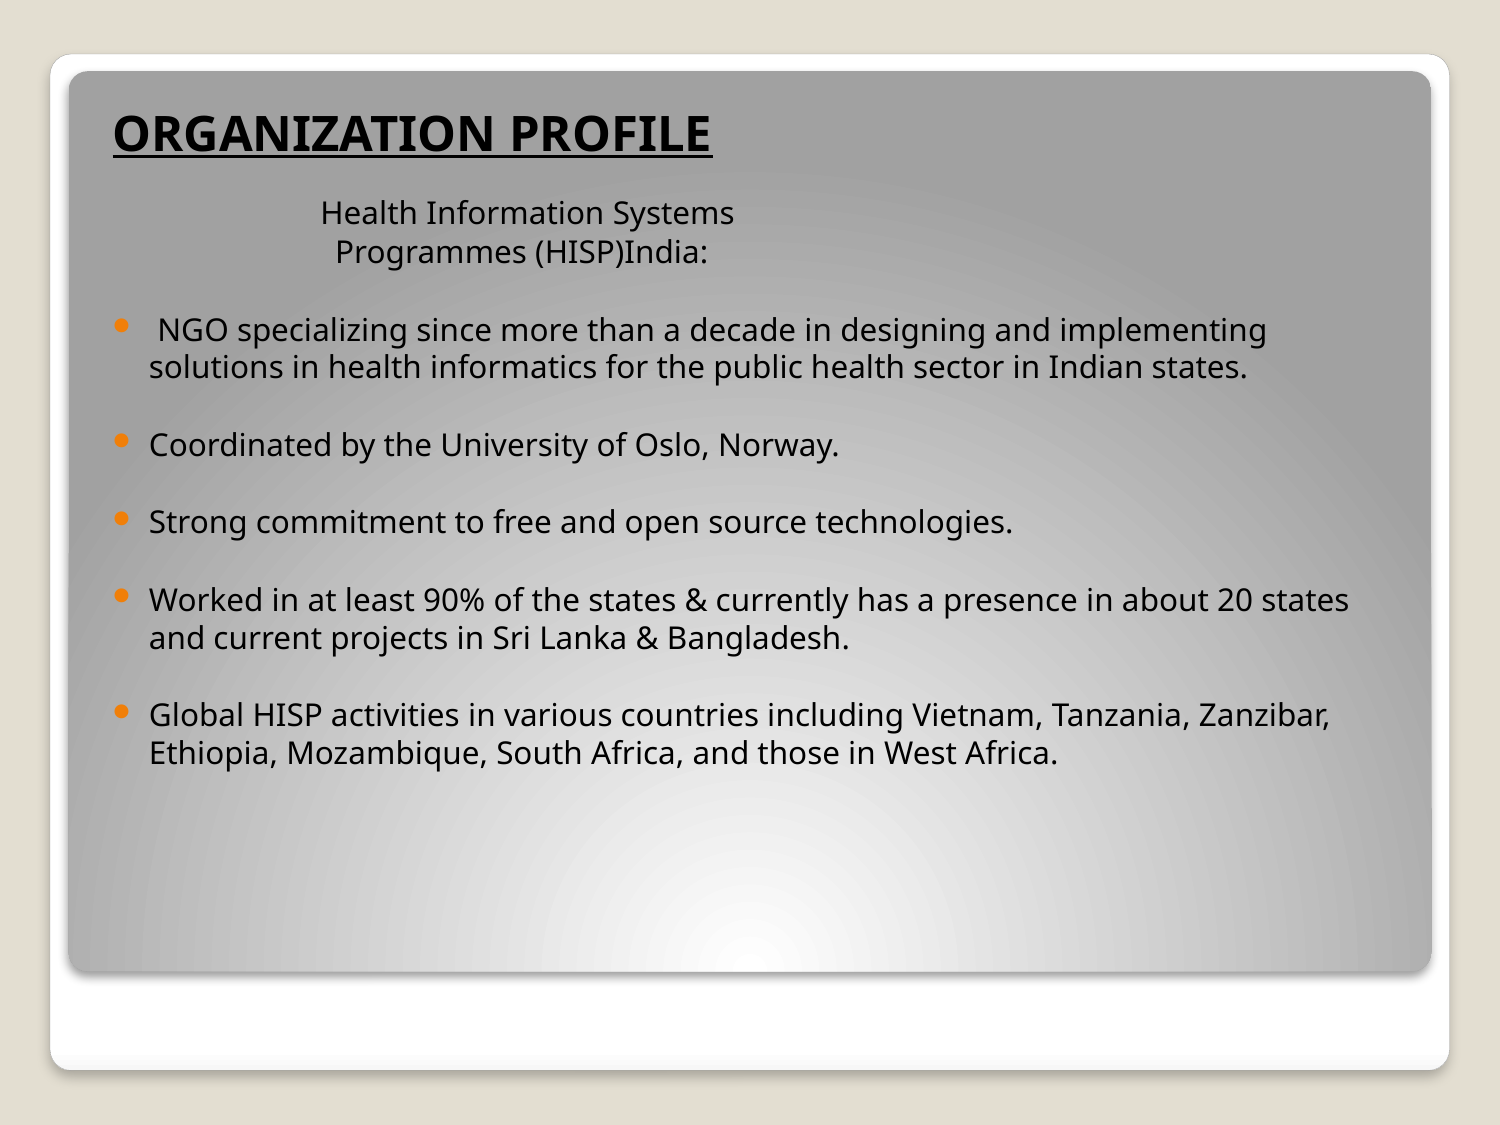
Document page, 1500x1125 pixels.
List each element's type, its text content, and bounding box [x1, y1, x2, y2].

list ORGANIZATION PROFILE Health Information Systems Programmes (HISP)India: NGO specializing since more than a decade in designing and implementing solutions in health informatics for the public health sector in Indian states. Coordinated by the University of Oslo, Norway. Strong commitment to free and open source technologies. Worked in at least 90% of the states & currently has a presence in about 20 states and current projects in Sri Lanka & Bangladesh. Global HISP activities in various countries including Vietnam, Tanzania, Zanzibar, Ethiopia, Mozambique, South Africa, and those in West Africa. [82, 86, 1425, 1000]
